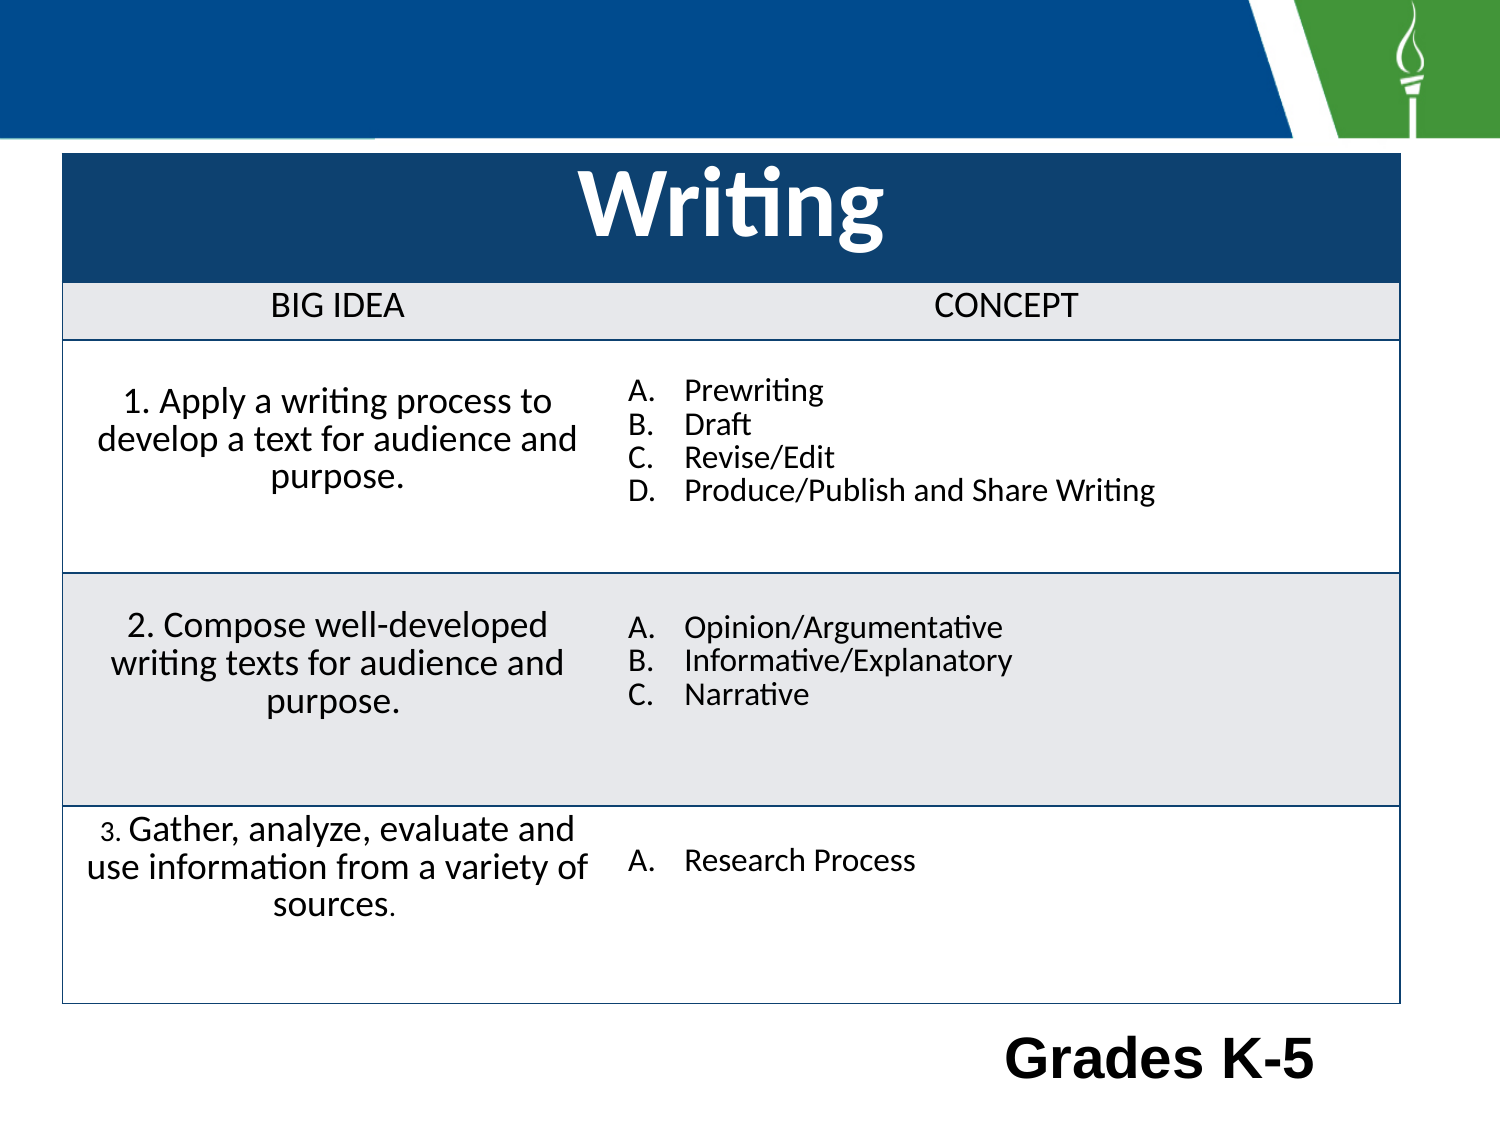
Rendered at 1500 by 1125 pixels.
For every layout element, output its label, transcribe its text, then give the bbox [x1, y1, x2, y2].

table_cell CONCEPT [613, 283, 1399, 339]
table_cell 2. Compose well-developed writing texts for audience and purpose. [63, 574, 613, 805]
picture [0, 0, 1500, 1125]
table_cell Opinion/Argumentative Informative/Explanatory Narrative [613, 574, 1399, 805]
table_cell 3. Gather, analyze, evaluate and use information from a variety of sources. [63, 807, 613, 1003]
table_cell Research Process [613, 807, 1399, 1003]
table_header Writing [63, 155, 1399, 281]
text_box Grades K-5 [989, 1012, 1347, 1098]
table_cell BIG IDEA [63, 283, 613, 339]
table_cell 1. Apply a writing process to develop a text for audience and purpose. [63, 341, 613, 572]
table_cell Prewriting Draft Revise/Edit Produce/Publish and Share Writing [613, 341, 1399, 572]
